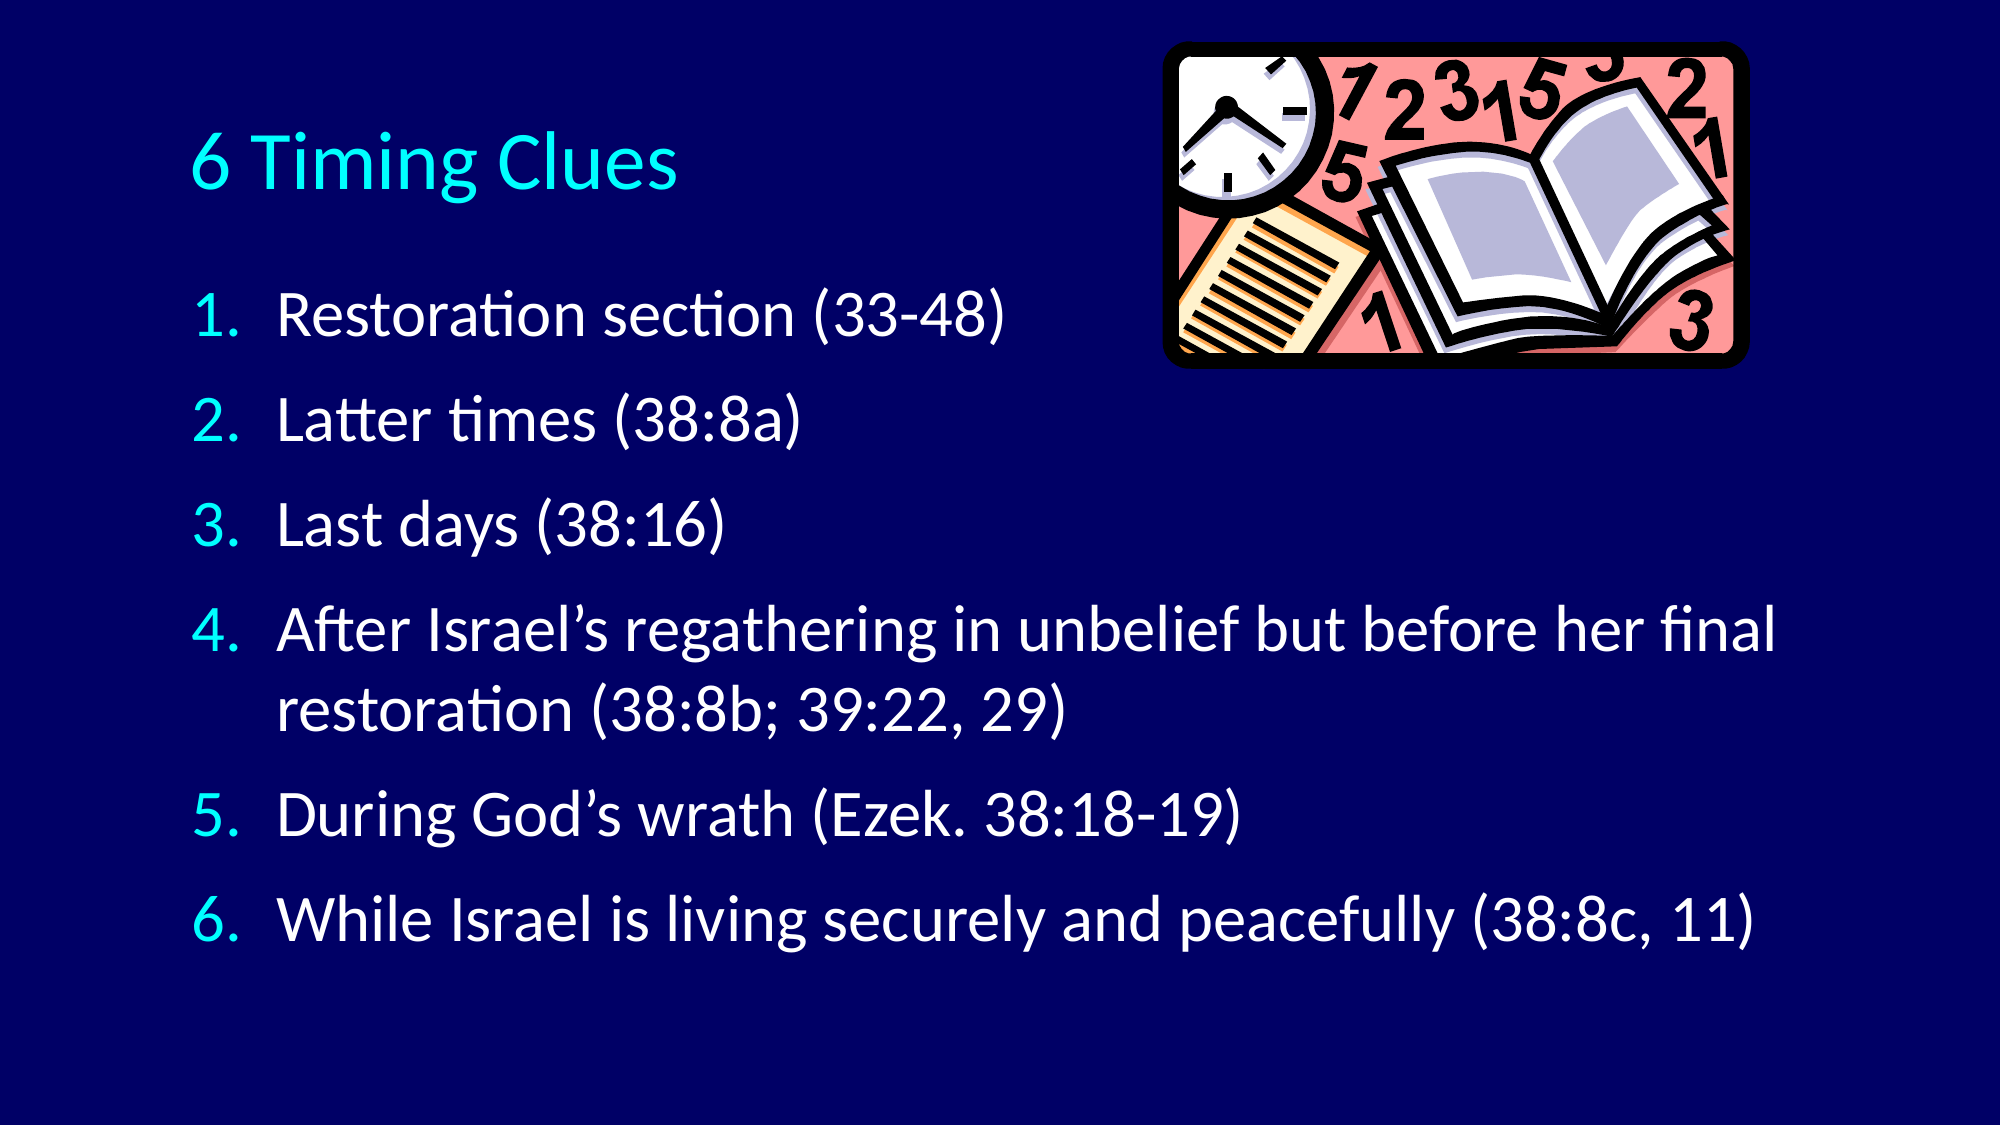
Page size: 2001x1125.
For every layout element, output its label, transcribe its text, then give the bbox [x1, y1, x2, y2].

title 6 Timing Clues [174, 99, 750, 213]
list Restoration section (33-48) Latter times (38:8a) Last days (38:16) After Israel’s regathering in unbelief but before her final restoration (38:8b; 39:22, 29) During God’s wrath (Ezek. 38:18-19) While Israel is living securely and peacefully (38:8c, 11) [176, 262, 1826, 995]
picture [1162, 37, 1755, 374]
